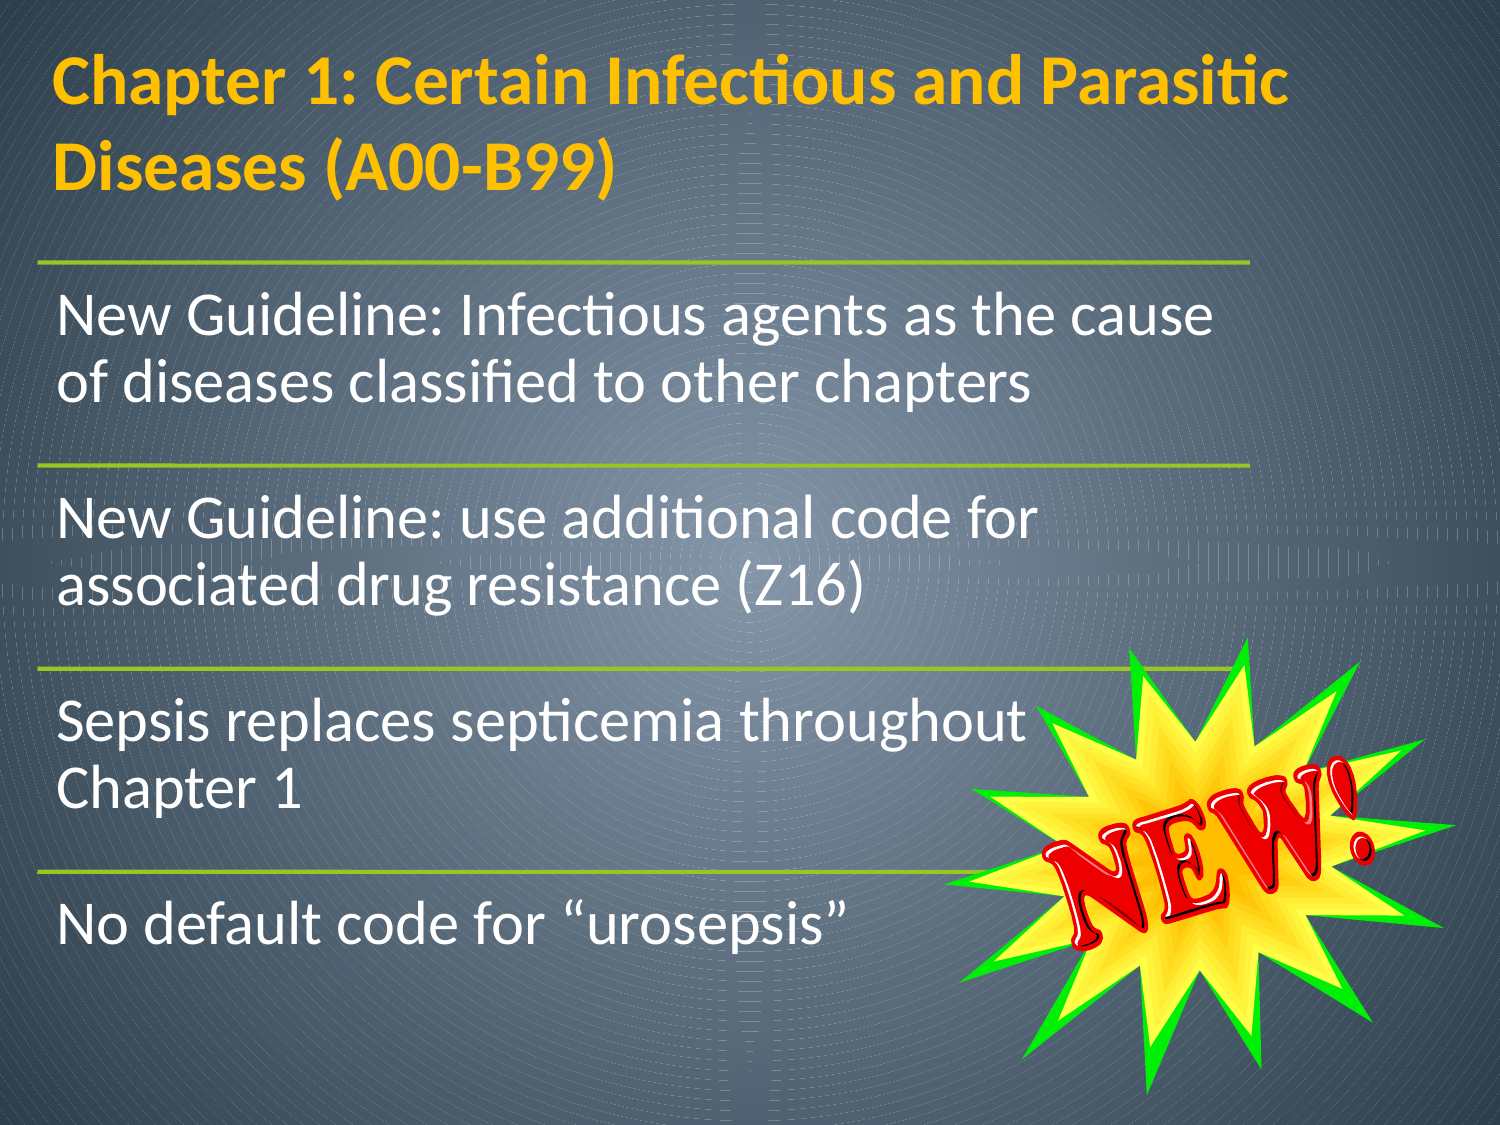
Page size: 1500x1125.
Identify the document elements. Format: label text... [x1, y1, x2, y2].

title Chapter 1: Certain Infectious and Parasitic Diseases (A00-B99) [37, 24, 1388, 213]
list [37, 262, 1251, 1076]
picture [943, 637, 1457, 1096]
